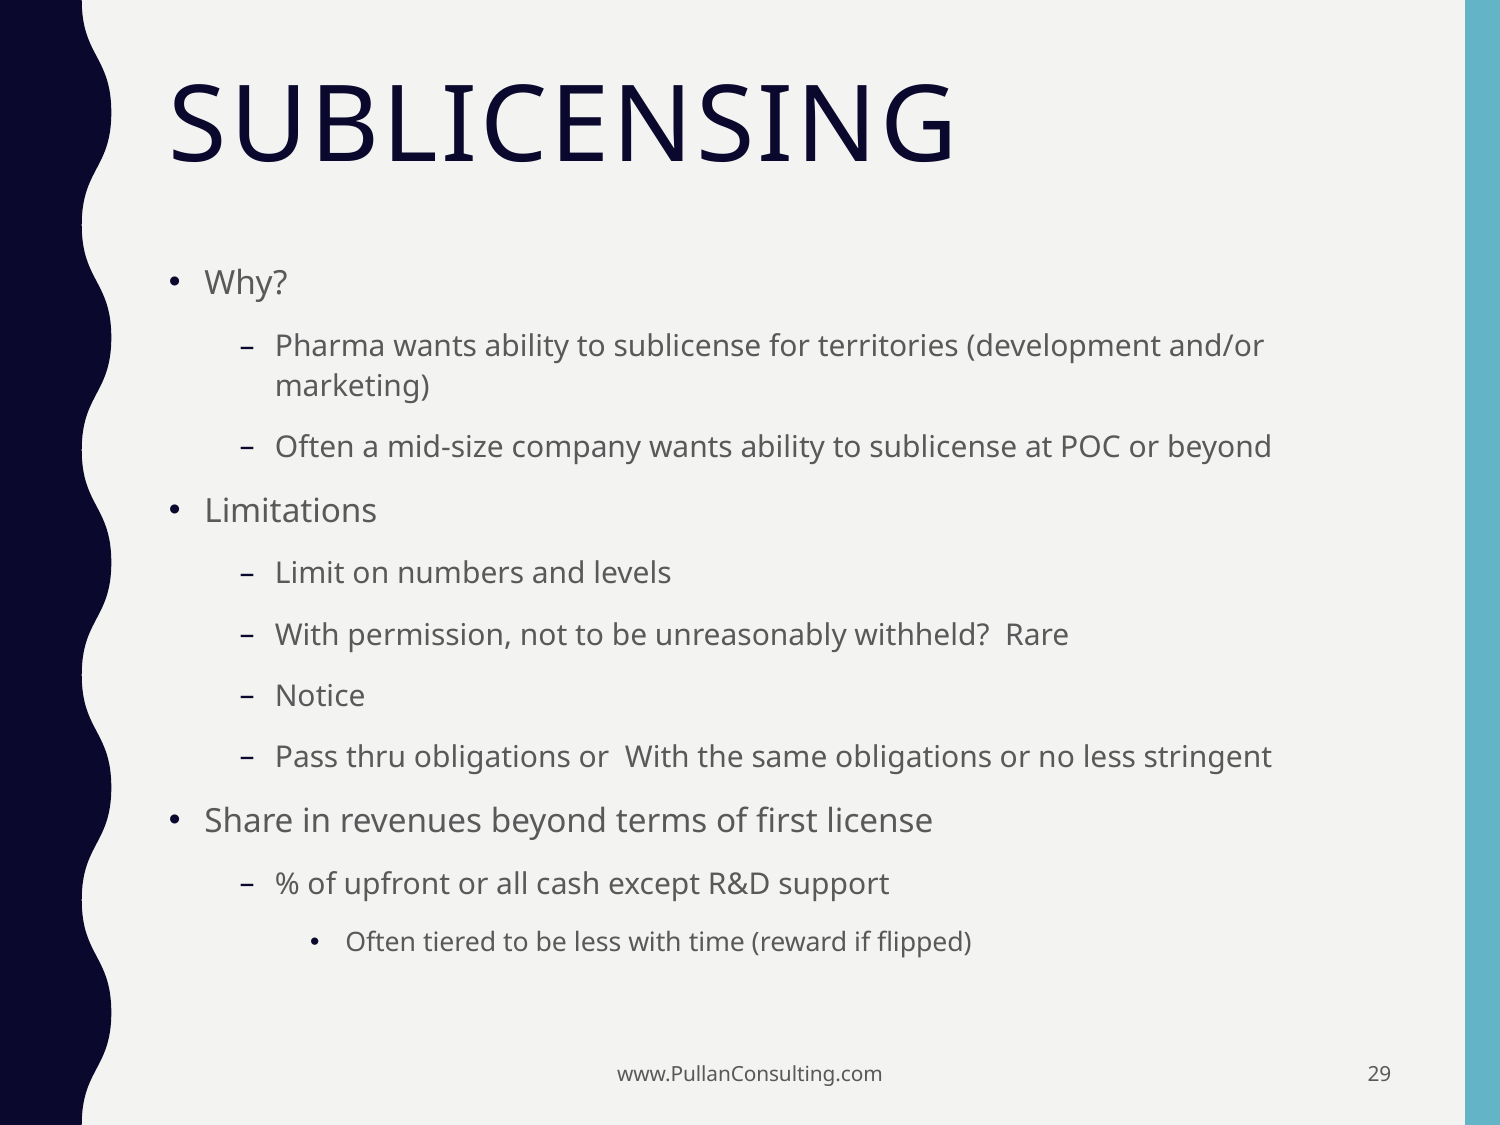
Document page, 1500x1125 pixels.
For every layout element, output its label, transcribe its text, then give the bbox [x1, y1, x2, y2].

footer www.PullanConsulting.com [496, 1045, 1004, 1103]
slide_number 29 [1059, 1045, 1407, 1103]
list Why? Pharma wants ability to sublicense for territories (development and/or marketing) Often a mid-size company wants ability to sublicense at POC or beyond Limitations Limit on numbers and levels With permission, not to be unreasonably withheld? Rare Notice Pass thru obligations or With the same obligations or no less stringent Share in revenues beyond terms of first license % of upfront or all cash except R&D support Often tiered to be less with time (reward if flipped) [154, 249, 1407, 965]
title Sublicensing [154, 62, 1407, 249]
